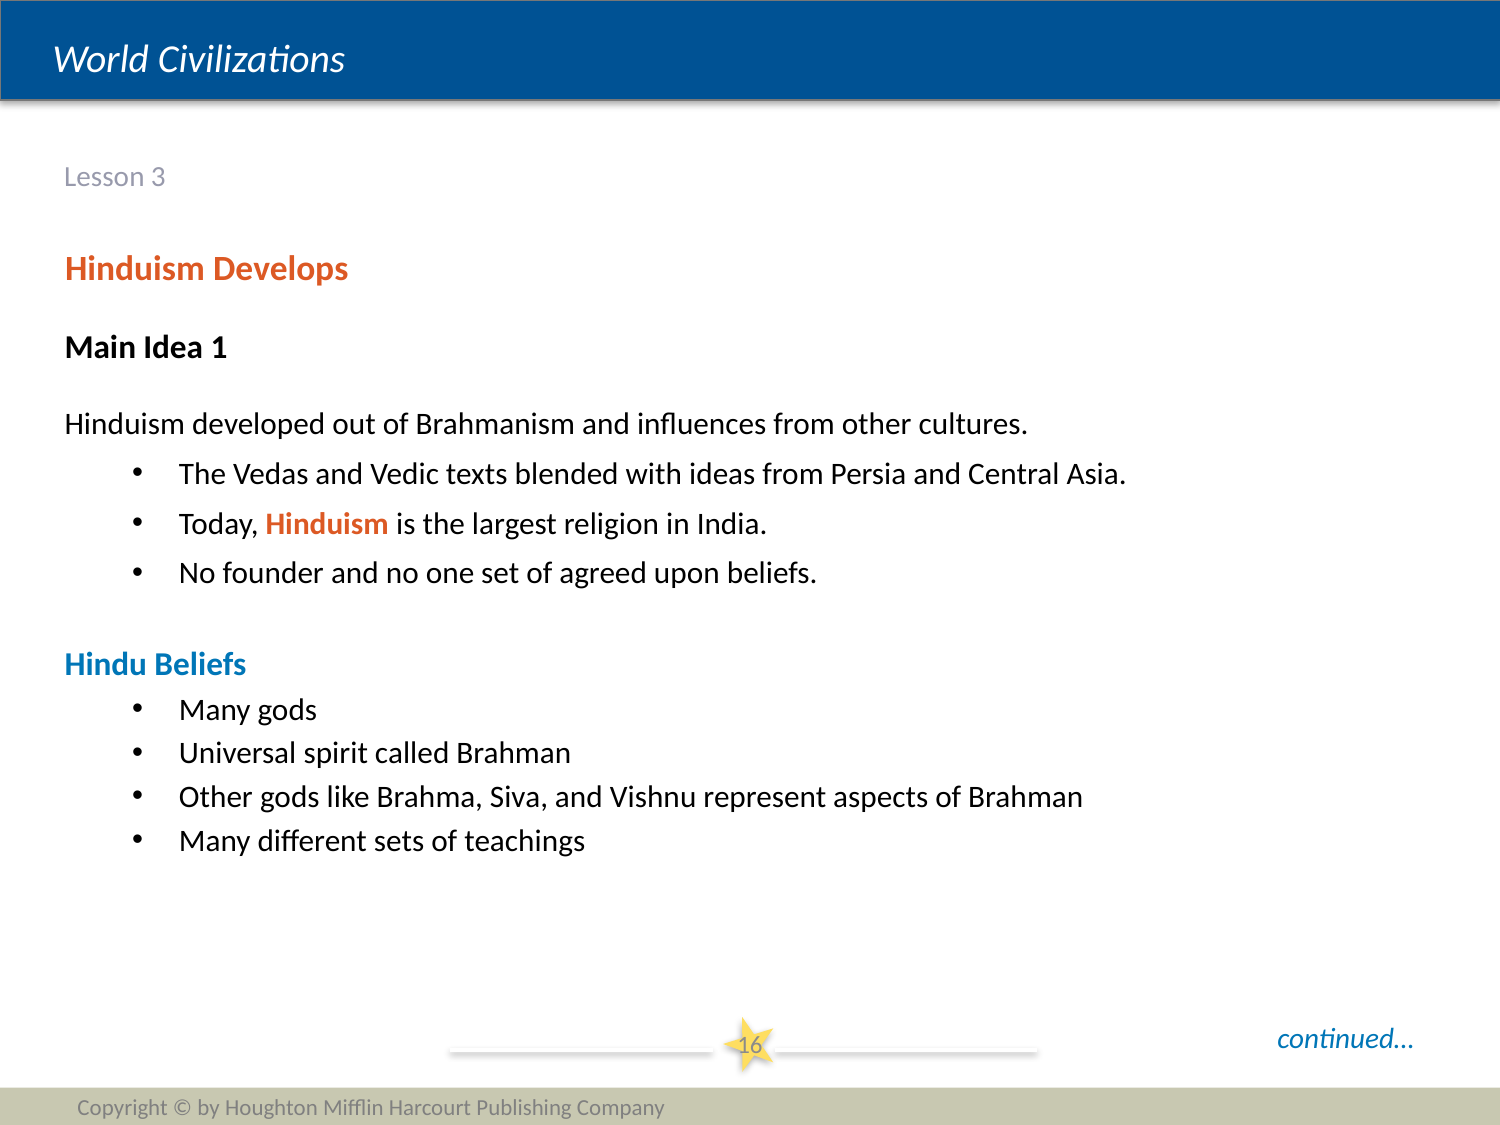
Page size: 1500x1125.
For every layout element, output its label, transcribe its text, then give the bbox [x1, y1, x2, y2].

text_box continued… [1262, 1012, 1450, 1063]
list Hinduism Develops [50, 237, 990, 303]
title Lesson 3 [49, 149, 438, 200]
list Main Idea 1 Hinduism developed out of Brahmanism and influences from other cultures. The Vedas and Vedic texts blended with ideas from Persia and Central Asia. Today, Hinduism is the largest religion in India. No founder and no one set of agreed upon beliefs. Hindu Beliefs Many gods Universal spirit called Brahman Other gods like Brahma, Siva, and Vishnu represent aspects of Brahman Many different sets of teachings [49, 318, 1375, 1000]
slide_number 16 [575, 1025, 925, 1063]
footer Copyright © by Houghton Mifflin Harcourt Publishing Company [62, 1087, 975, 1125]
